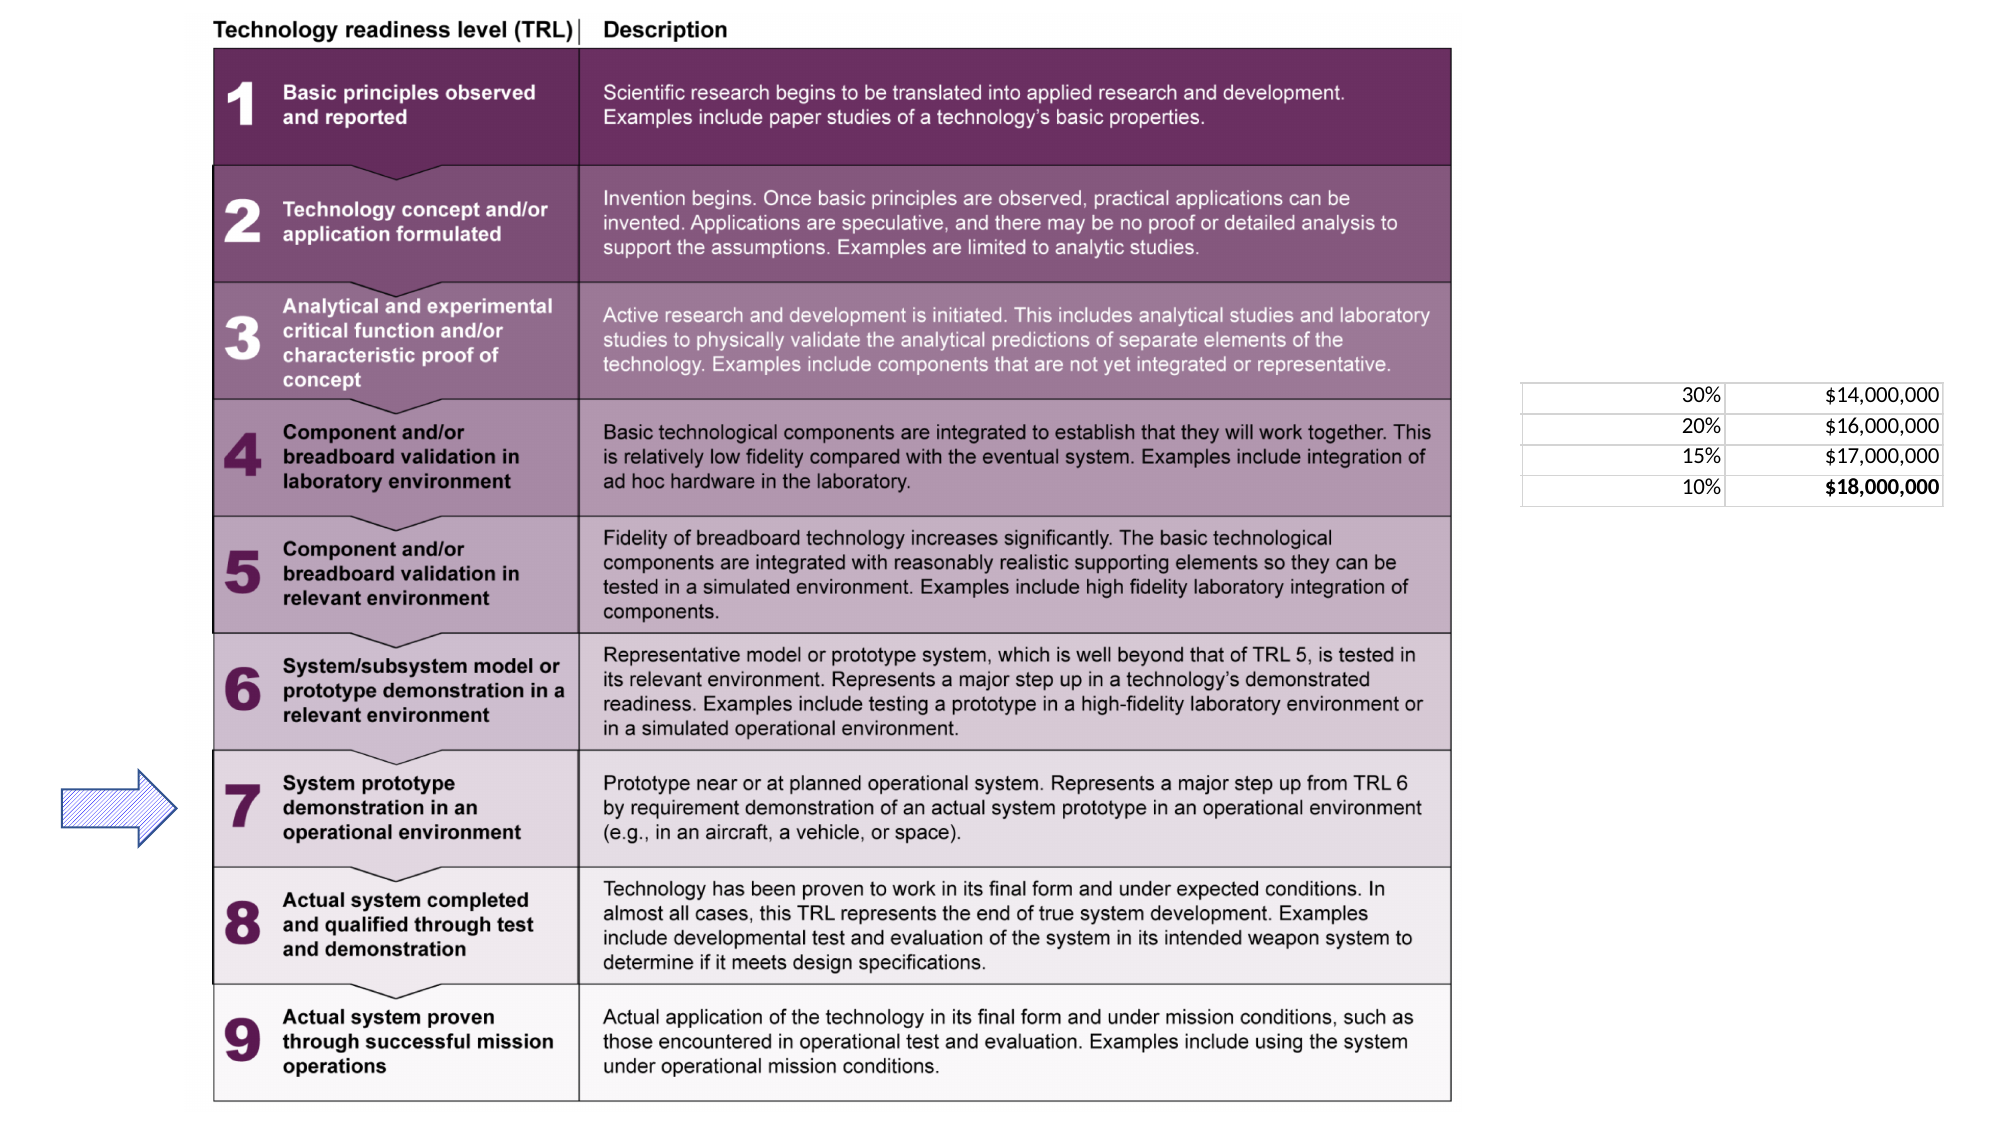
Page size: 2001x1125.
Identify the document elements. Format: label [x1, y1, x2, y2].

picture [184, 13, 1462, 1112]
text_box [60, 768, 178, 849]
picture [1519, 382, 1945, 508]
